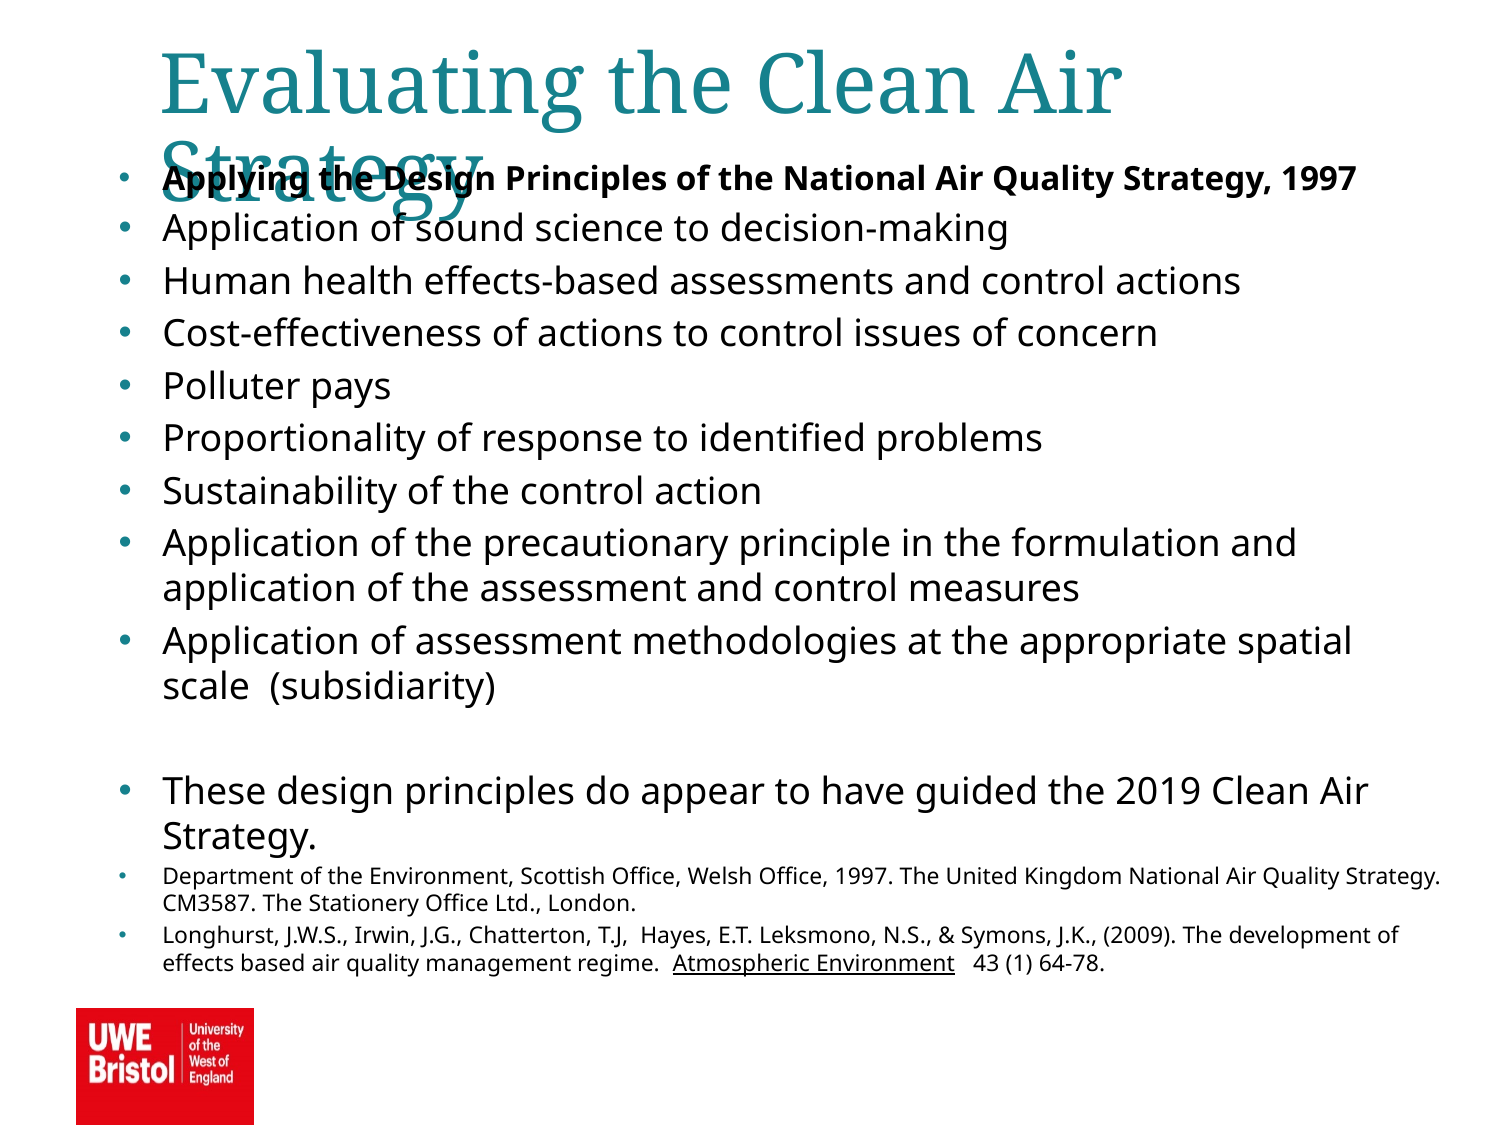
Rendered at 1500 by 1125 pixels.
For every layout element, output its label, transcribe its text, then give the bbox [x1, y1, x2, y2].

picture [76, 1008, 254, 1125]
list Evaluating the Clean Air Strategy [159, 42, 1412, 149]
list Applying the Design Principles of the National Air Quality Strategy, 1997 Application of sound science to decision-making Human health effects-based assessments and control actions Cost-effectiveness of actions to control issues of concern Polluter pays Proportionality of response to identified problems Sustainability of the control action Application of the precautionary principle in the formulation and application of the assessment and control measures Application of assessment methodologies at the appropriate spatial scale (subsidiarity) These design principles do appear to have guided the 2019 Clean Air Strategy. Department of the Environment, Scottish Office, Welsh Office, 1997. The United Kingdom National Air Quality Strategy. CM3587. The Stationery Office Ltd., London. Longhurst, J.W.S., Irwin, J.G., Chatterton, T.J, Hayes, E.T. Leksmono, N.S., & Symons, J.K., (2009). The development of effects based air quality management regime. Atmospheric Environment 43 (1) 64-78. [103, 149, 1459, 826]
